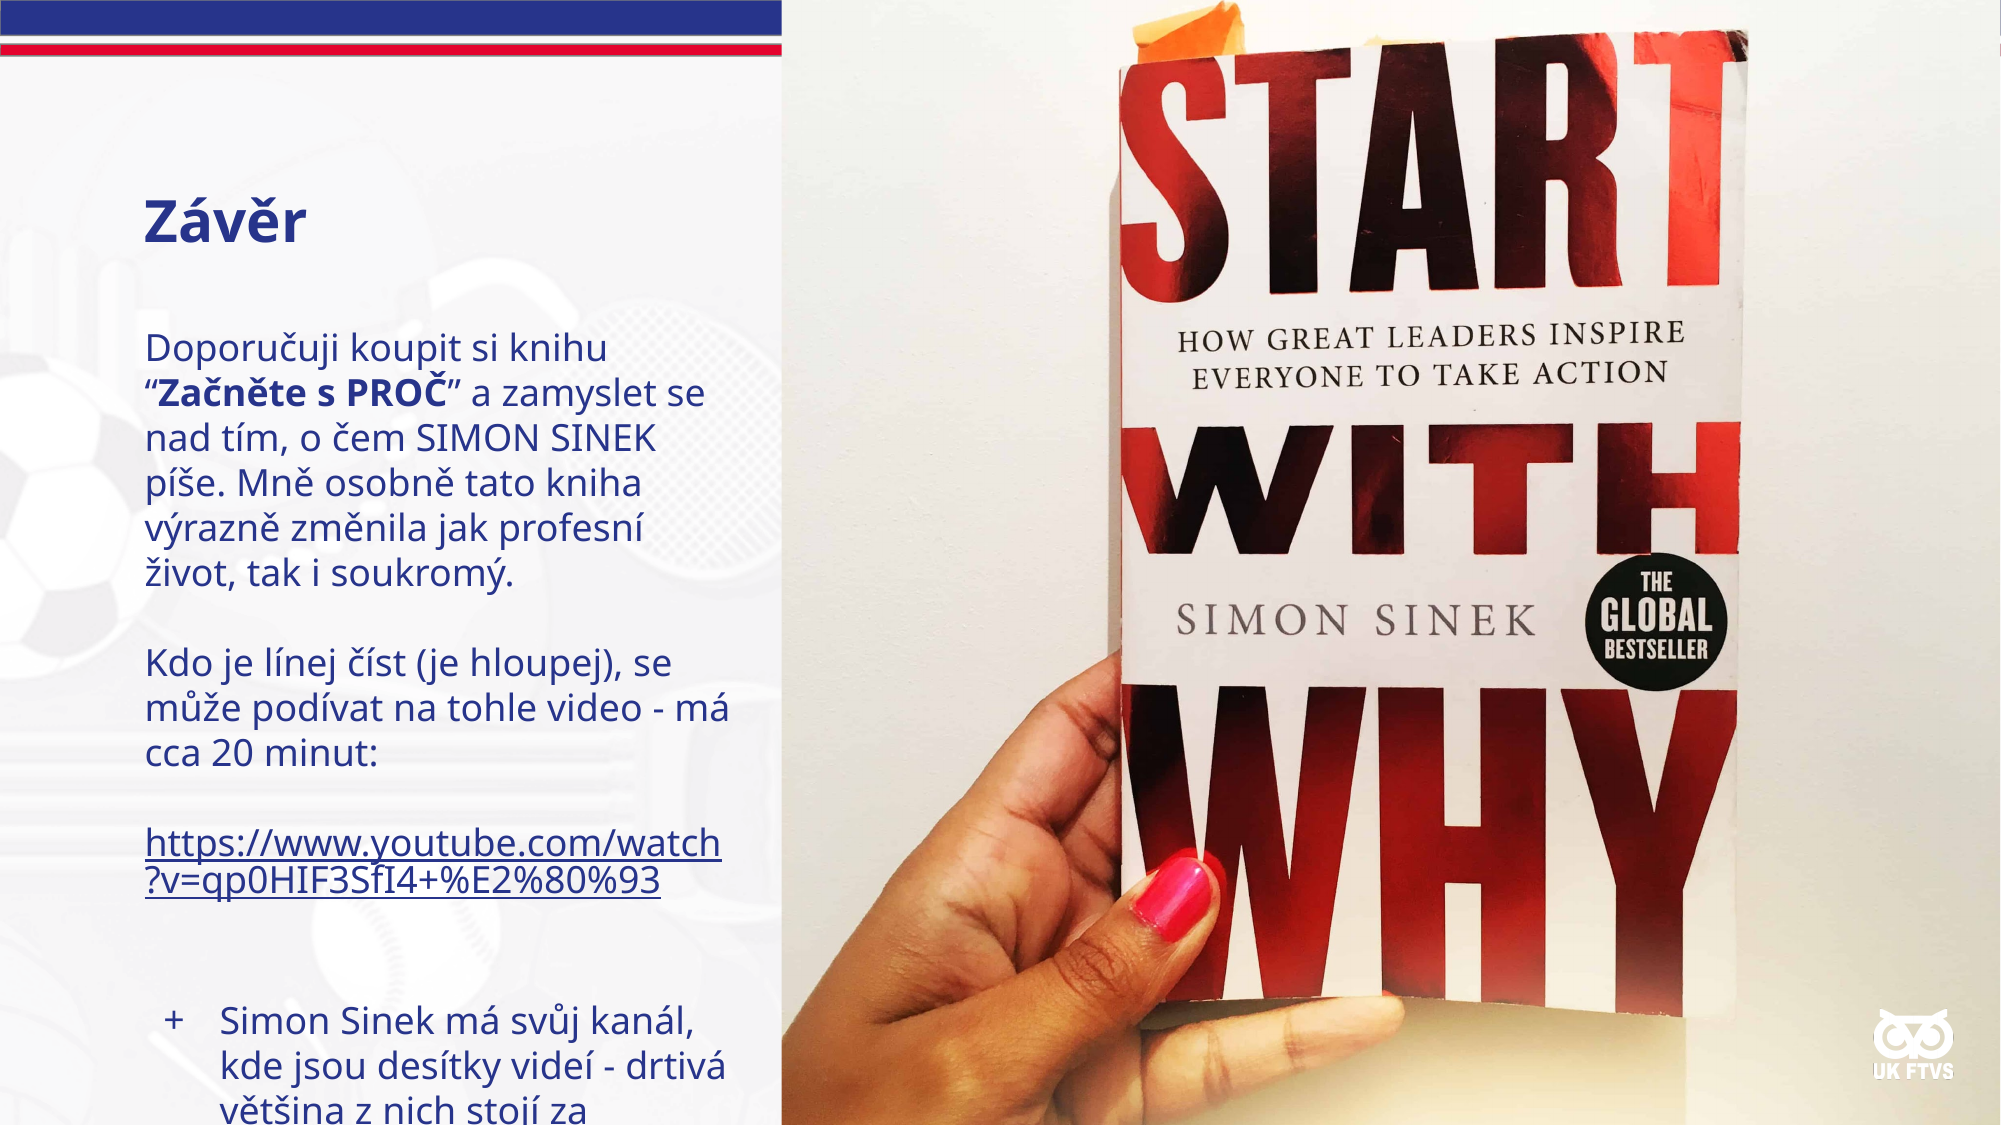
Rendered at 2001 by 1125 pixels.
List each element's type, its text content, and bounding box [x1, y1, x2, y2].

text_box Doporučuji koupit si knihu “Začněte s PROČ” a zamyslet se nad tím, o čem SIMON SINEK píše. Mně osobně tato kniha výrazně změnila jak profesní život, tak i soukromý. Kdo je línej číst (je hloupej), se může podívat na tohle video - má cca 20 minut: https://www.youtube.com/watch?v=qp0HIF3SfI4+%E2%80%93 Simon Sinek má svůj kanál, kde jsou desítky videí - drtivá většina z nich stojí za zhlédnutí.. [129, 343, 750, 994]
picture [0, 0, 2001, 1125]
text_box Závěr [129, 177, 768, 343]
